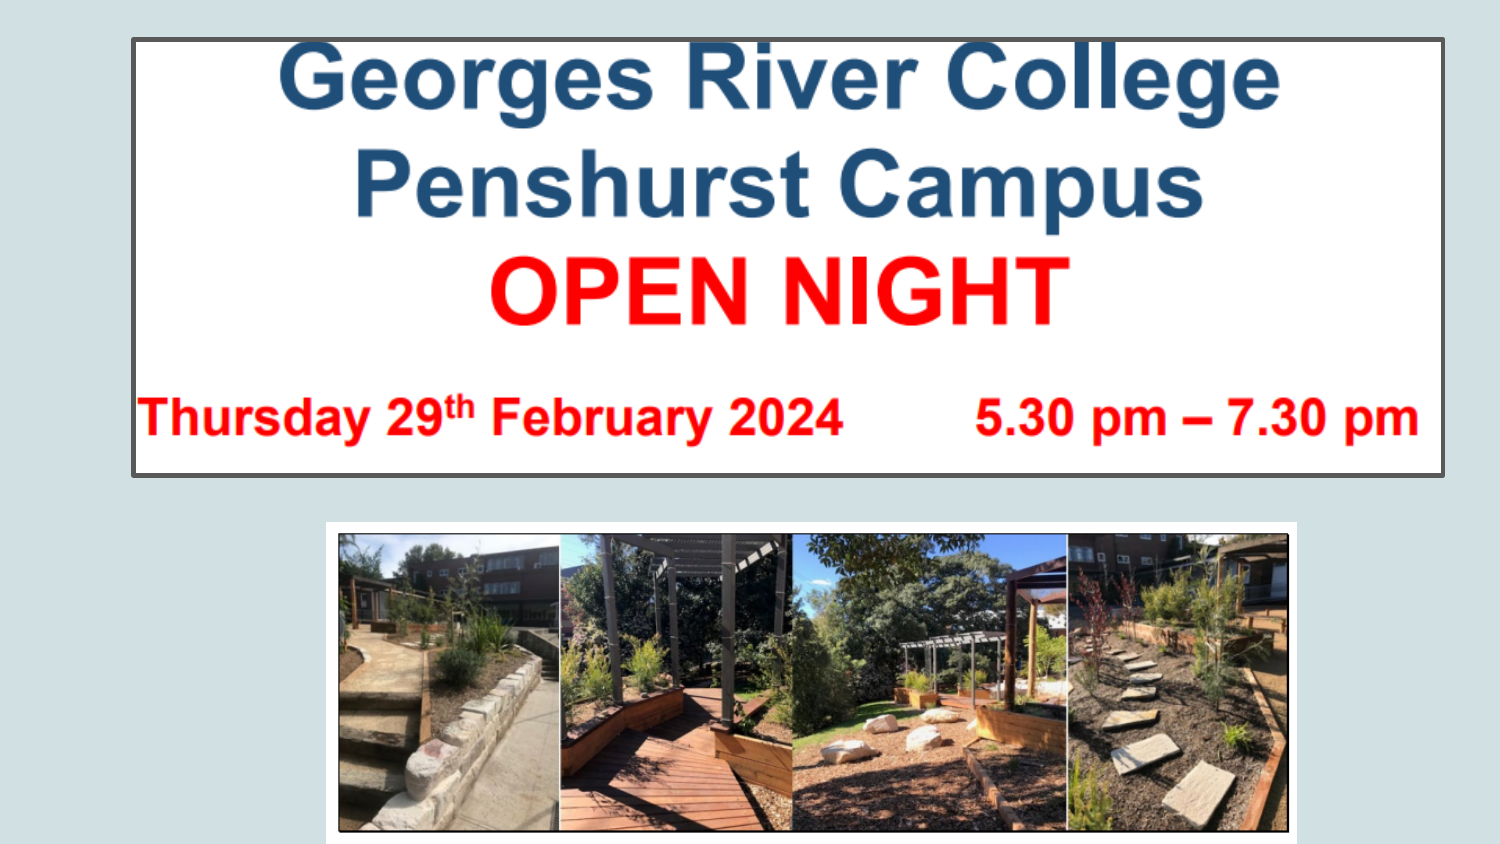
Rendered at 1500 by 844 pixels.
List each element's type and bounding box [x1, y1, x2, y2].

picture [135, 41, 1441, 474]
picture [326, 522, 1297, 844]
